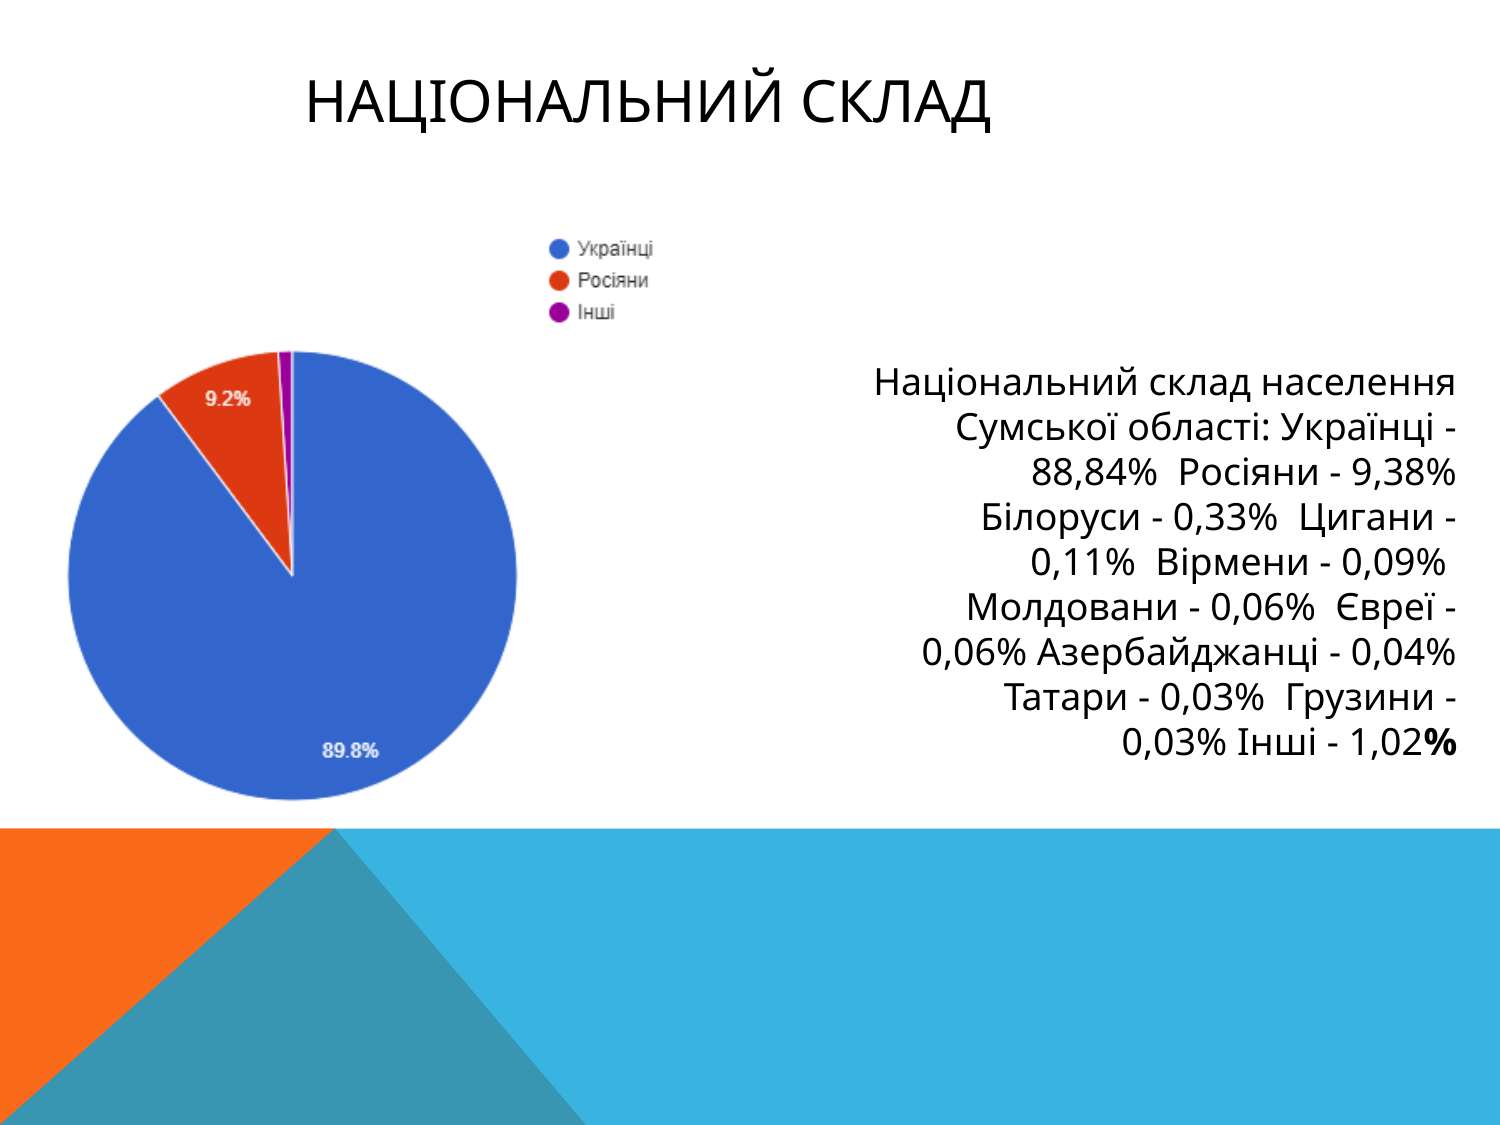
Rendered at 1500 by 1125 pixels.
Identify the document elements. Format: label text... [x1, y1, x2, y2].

list Національний склад населення Сумської області: Українці - 88,84% Росіяни - 9,38% Білоруси - 0,33% Цигани - 0,11% Вірмени - 0,09% Молдовани - 0,06% Євреї - 0,06% Азербайджанці - 0,04% Татари - 0,03% Грузини - 0,03% Інші - 1,02% [820, 349, 1473, 1064]
picture [40, 199, 732, 828]
title Національний склад [289, 54, 1500, 145]
